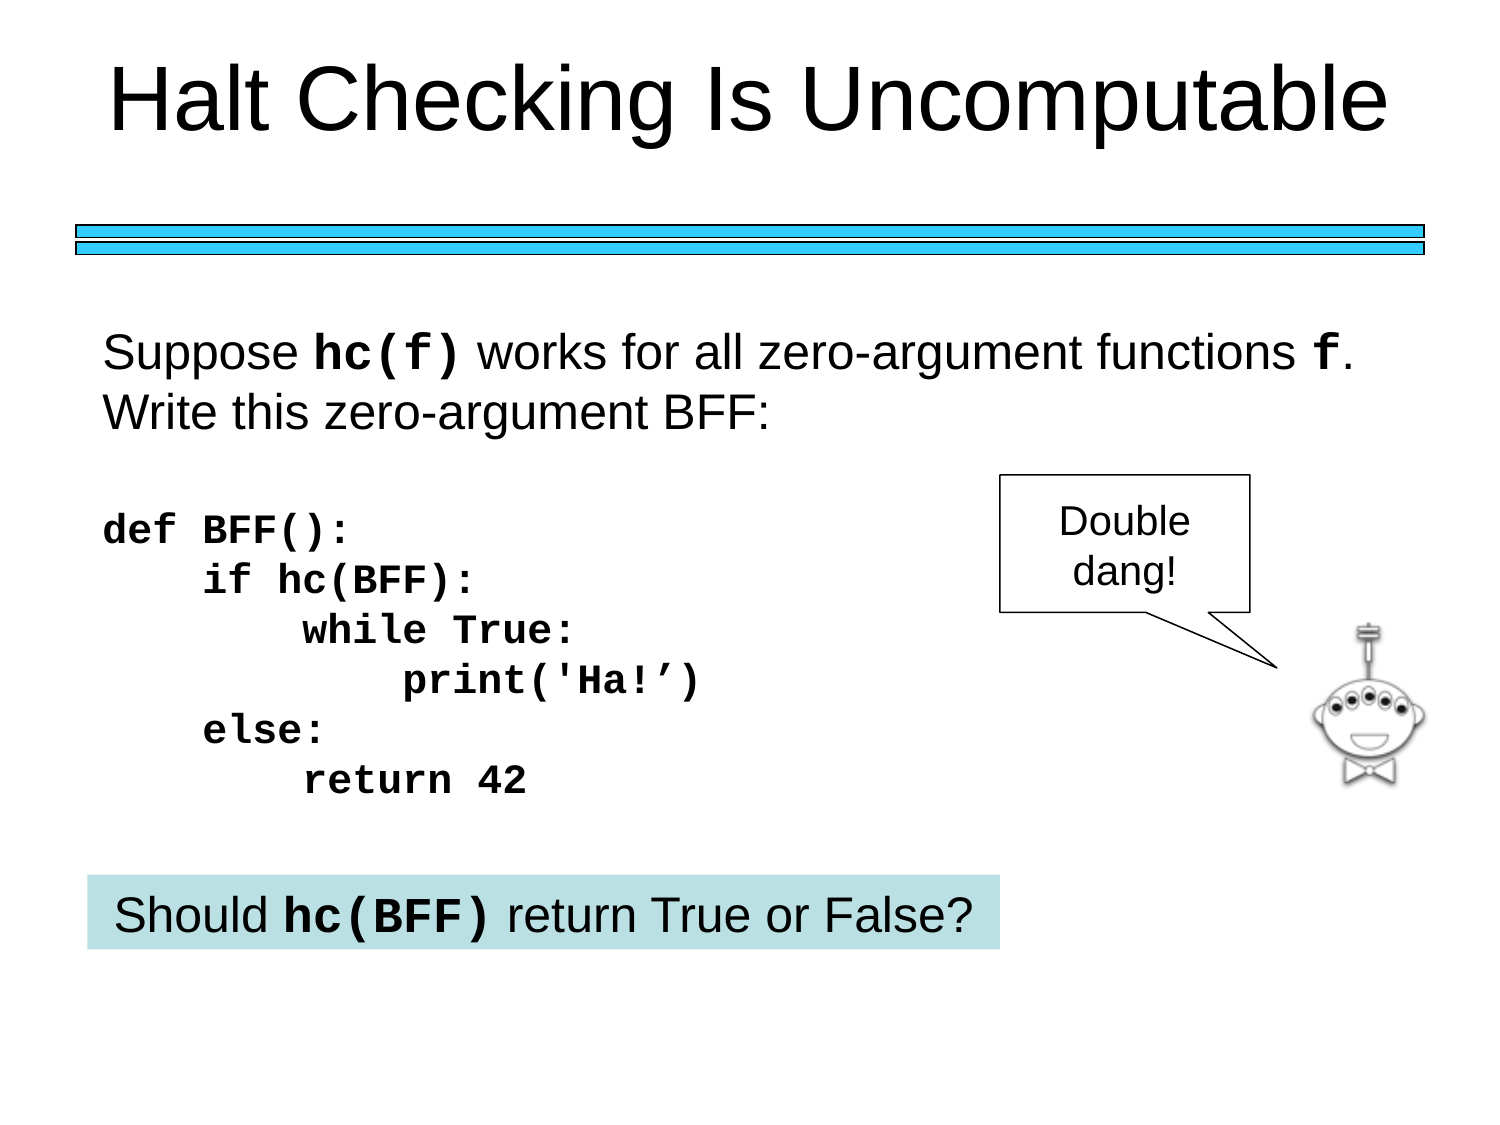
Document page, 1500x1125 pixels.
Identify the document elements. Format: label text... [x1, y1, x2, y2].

title Halt Checking Is Uncomputable [75, 0, 1425, 188]
text_box Double dang! [999, 474, 1277, 668]
text_box Should hc(BFF) return True or False? [87, 874, 1000, 950]
text_box Suppose hc(f) works for all zero-argument functions f. Write this zero-argument BFF: [87, 312, 1438, 448]
text_box def BFF(): if hc(BFF): while True: print('Ha!’) else: return 42 [87, 494, 1188, 810]
picture [1300, 612, 1438, 801]
